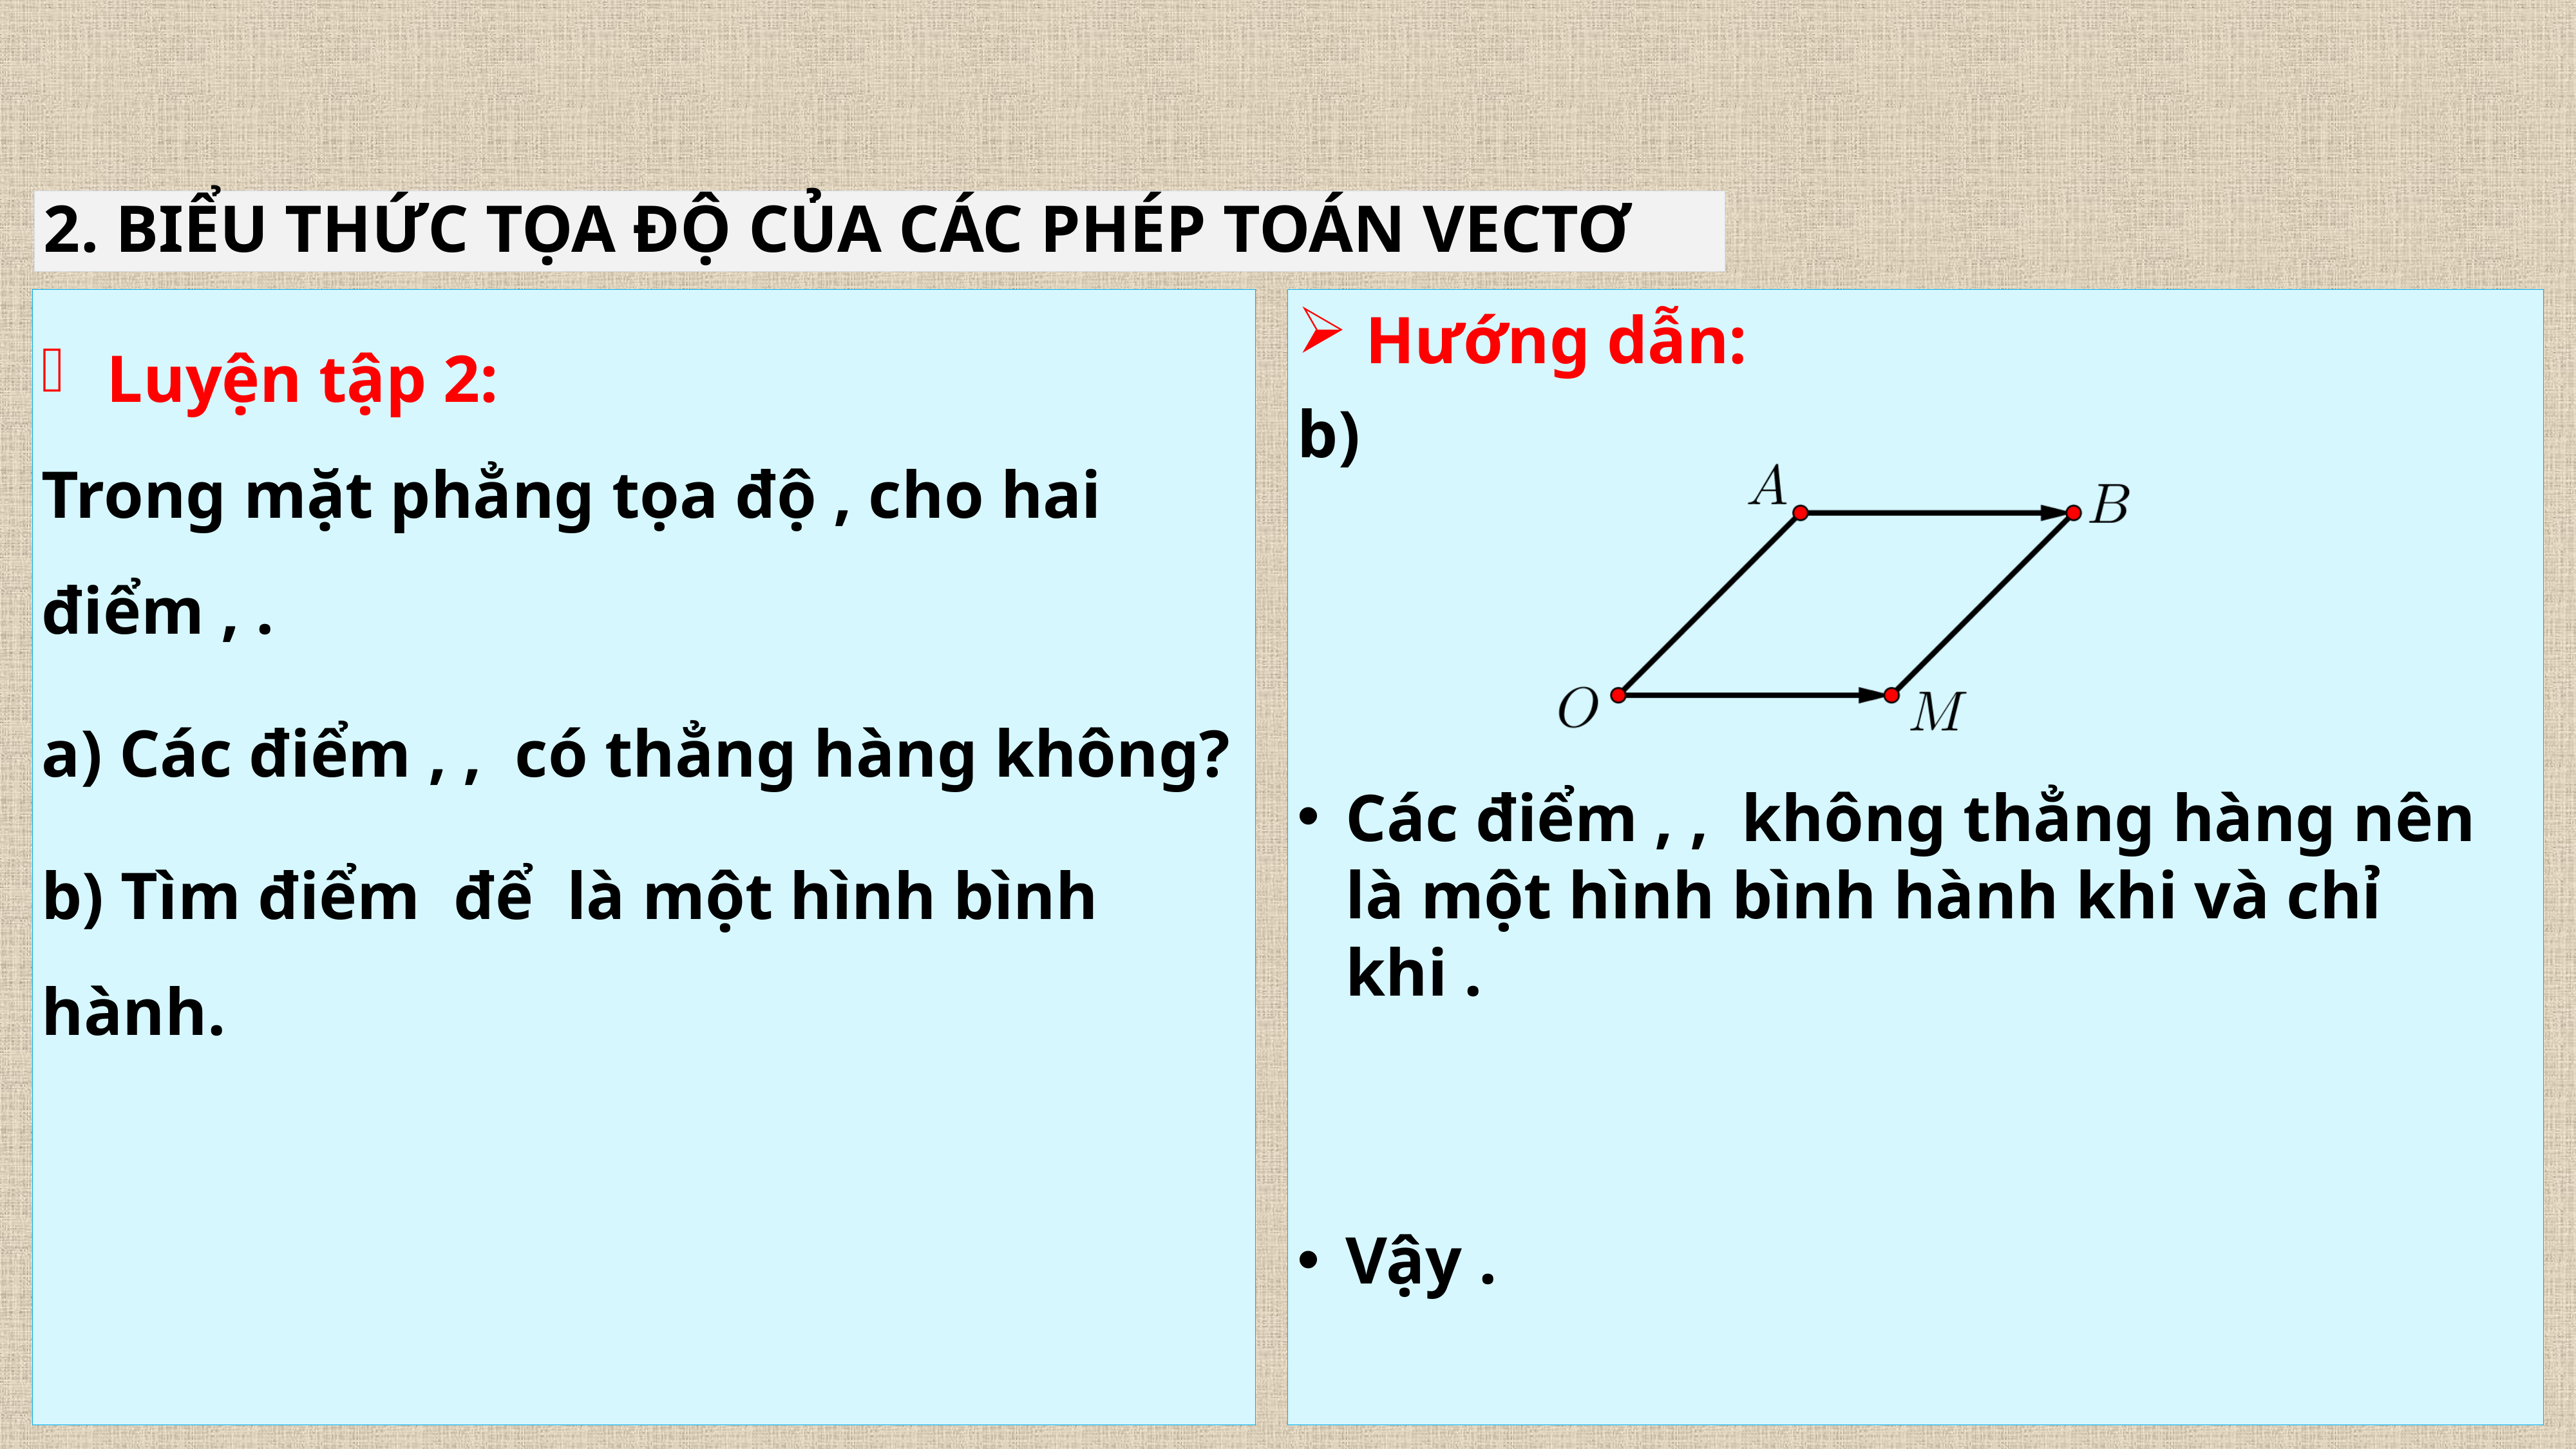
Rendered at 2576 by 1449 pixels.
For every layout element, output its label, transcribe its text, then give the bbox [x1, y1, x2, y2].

text_box 2. BIỂU THỨC TỌA ĐỘ CỦA CÁC PHÉP TOÁN VECTƠ [34, 191, 1725, 272]
picture [0, 0, 2576, 1449]
